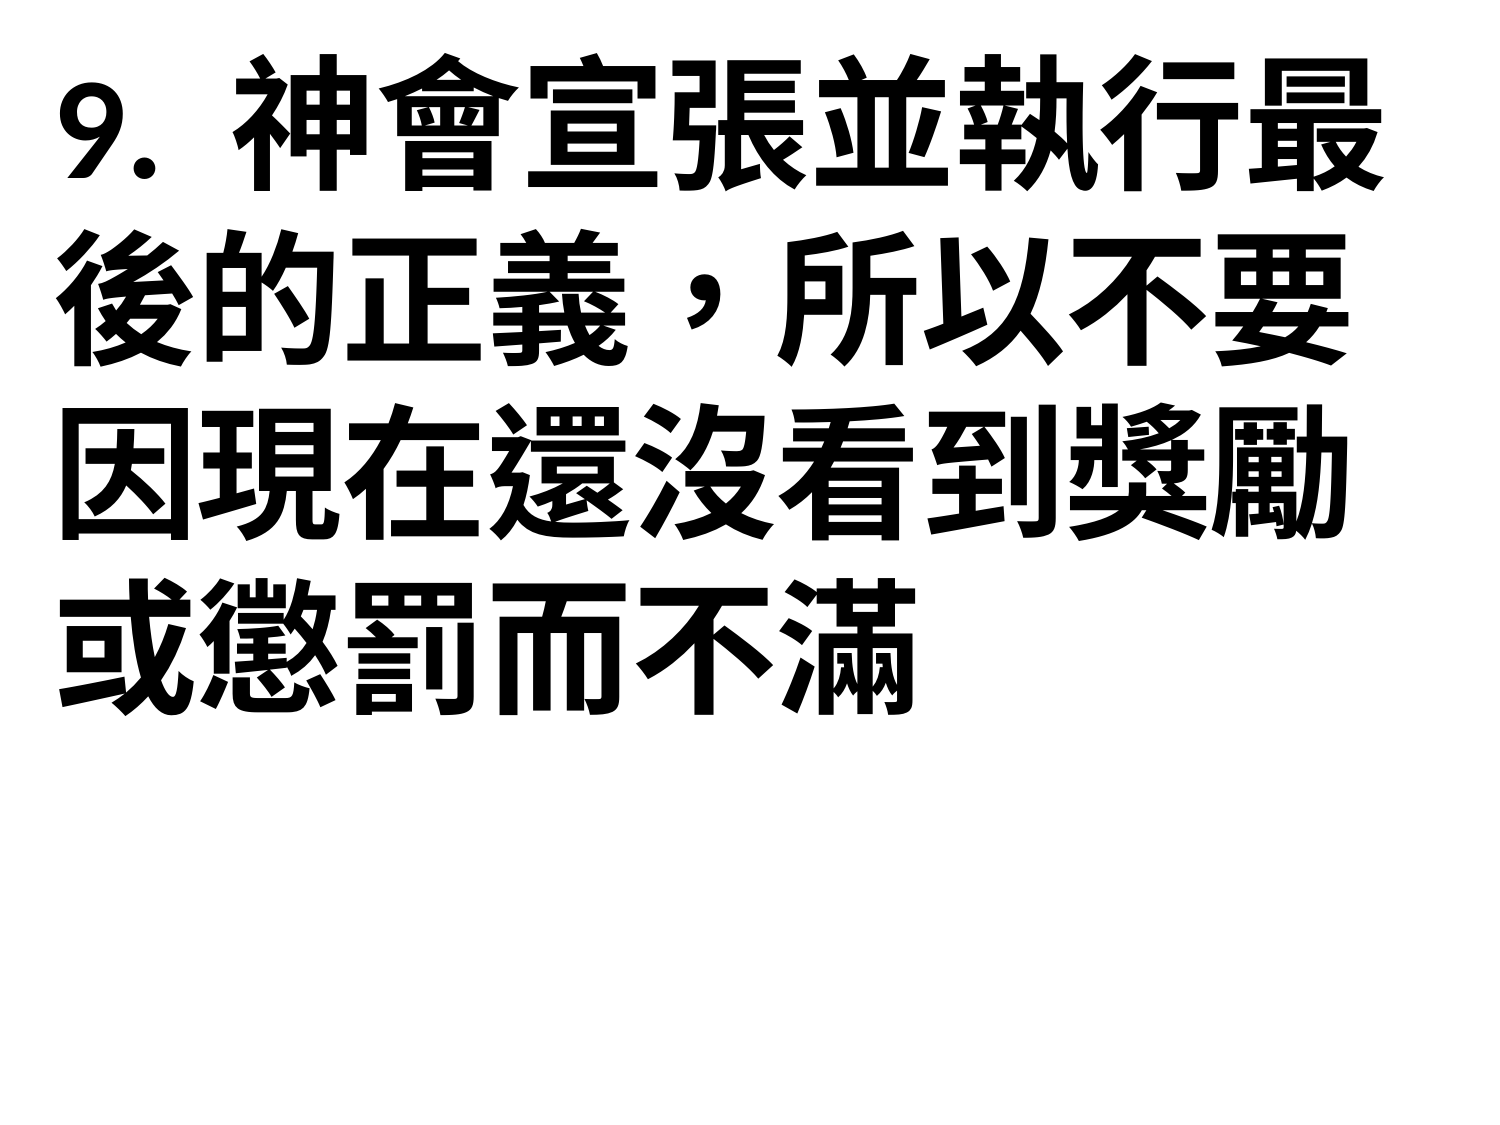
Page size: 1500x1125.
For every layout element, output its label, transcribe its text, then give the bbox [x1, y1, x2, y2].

text_box 9. 神會宣張並執行最後的正義，所以不要因現在還沒看到獎勵或懲罰而不滿 [37, 24, 1463, 915]
